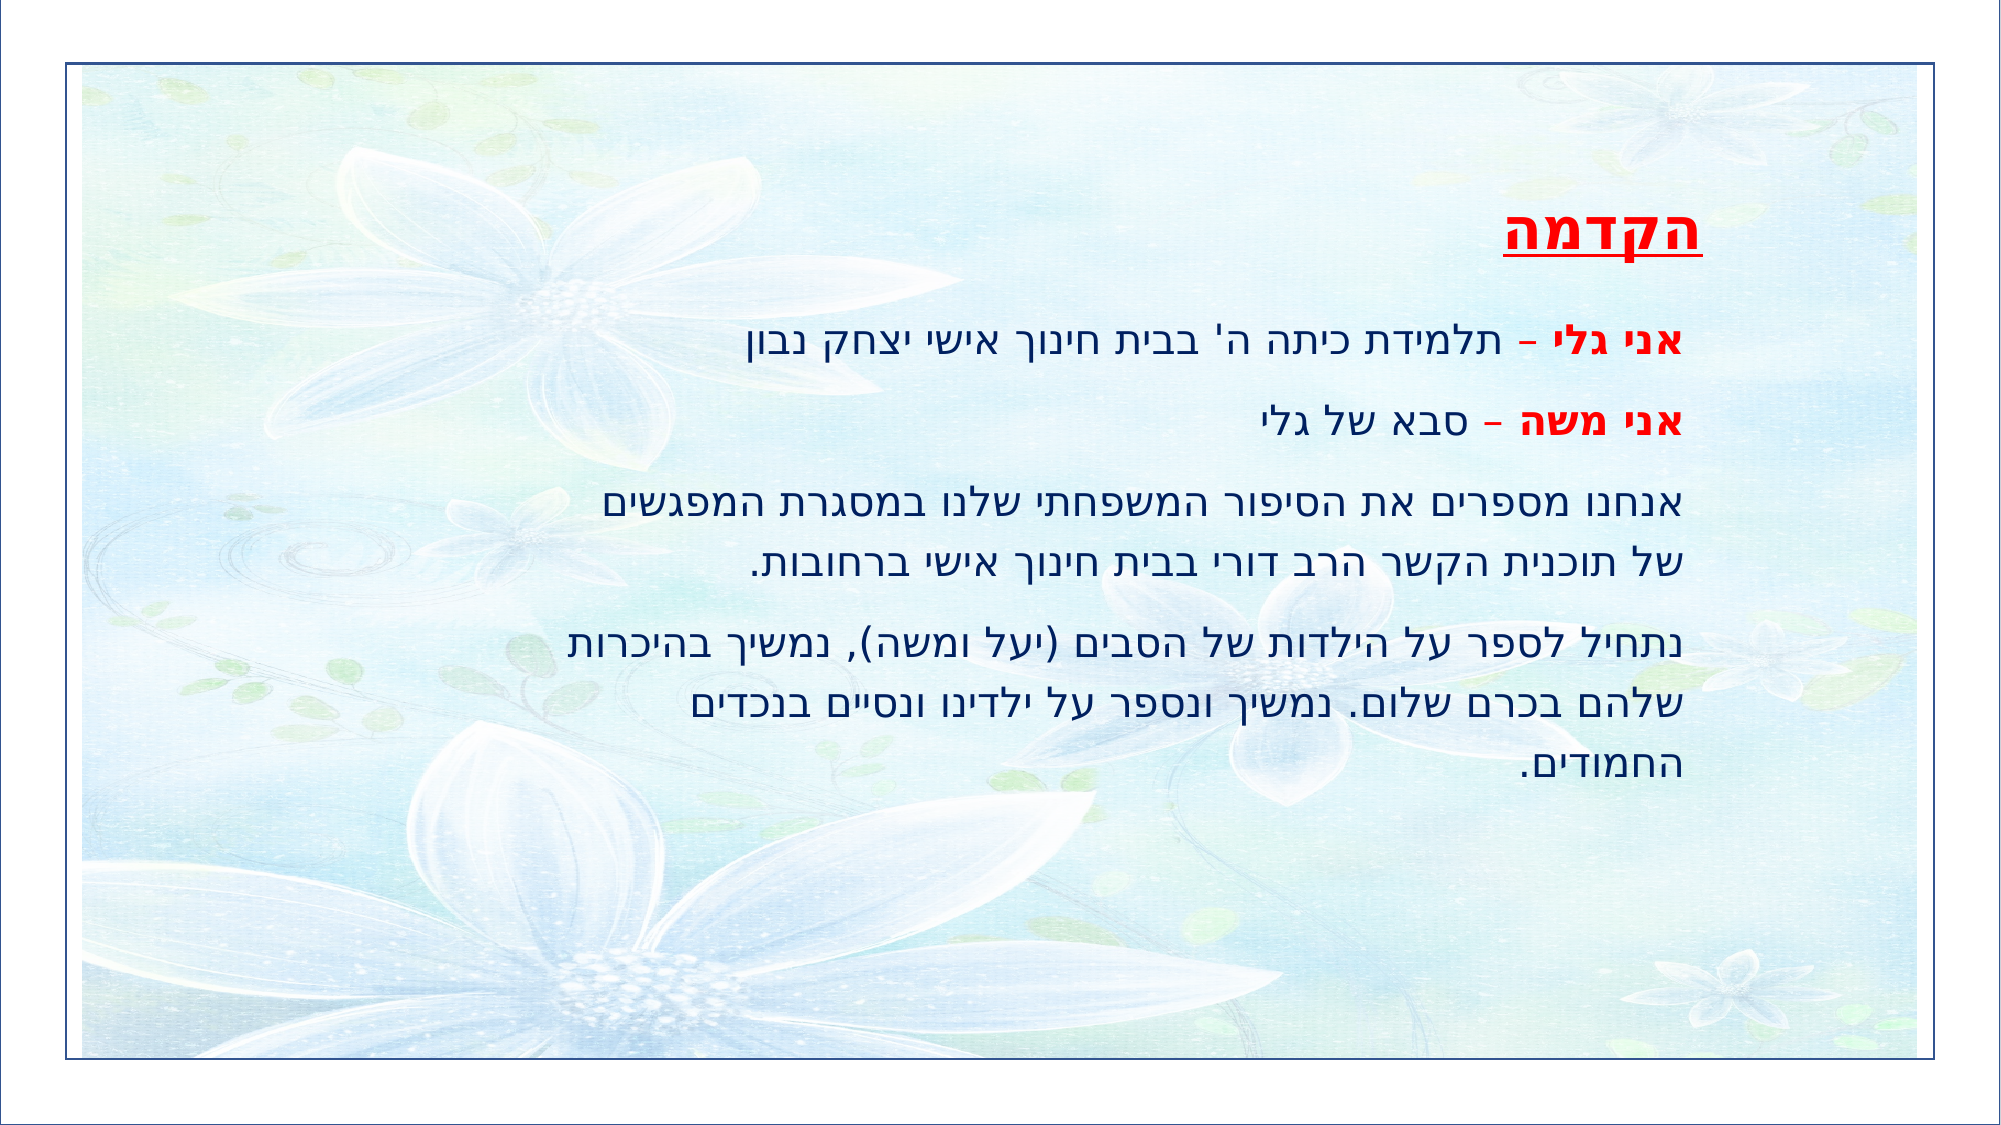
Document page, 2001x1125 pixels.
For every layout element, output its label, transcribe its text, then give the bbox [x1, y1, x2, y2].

text_box הקדמה [1488, 179, 1718, 269]
text_box אני גלי – תלמידת כיתה ה' בבית חינוך אישי יצחק נבון אני משה – סבא של גלי אנחנו מספרים את הסיפור המשפחתי שלנו במסגרת המפגשים של תוכנית הקשר הרב דורי בבית חינוך אישי ברחובות. נתחיל לספר על הילדות של הסבים (יעל ומשה), נמשיך בהיכרות שלהם בכרם שלום. נמשיך ונספר על ילדינו ונסיים בנכדים החמודים. [537, 295, 1700, 793]
